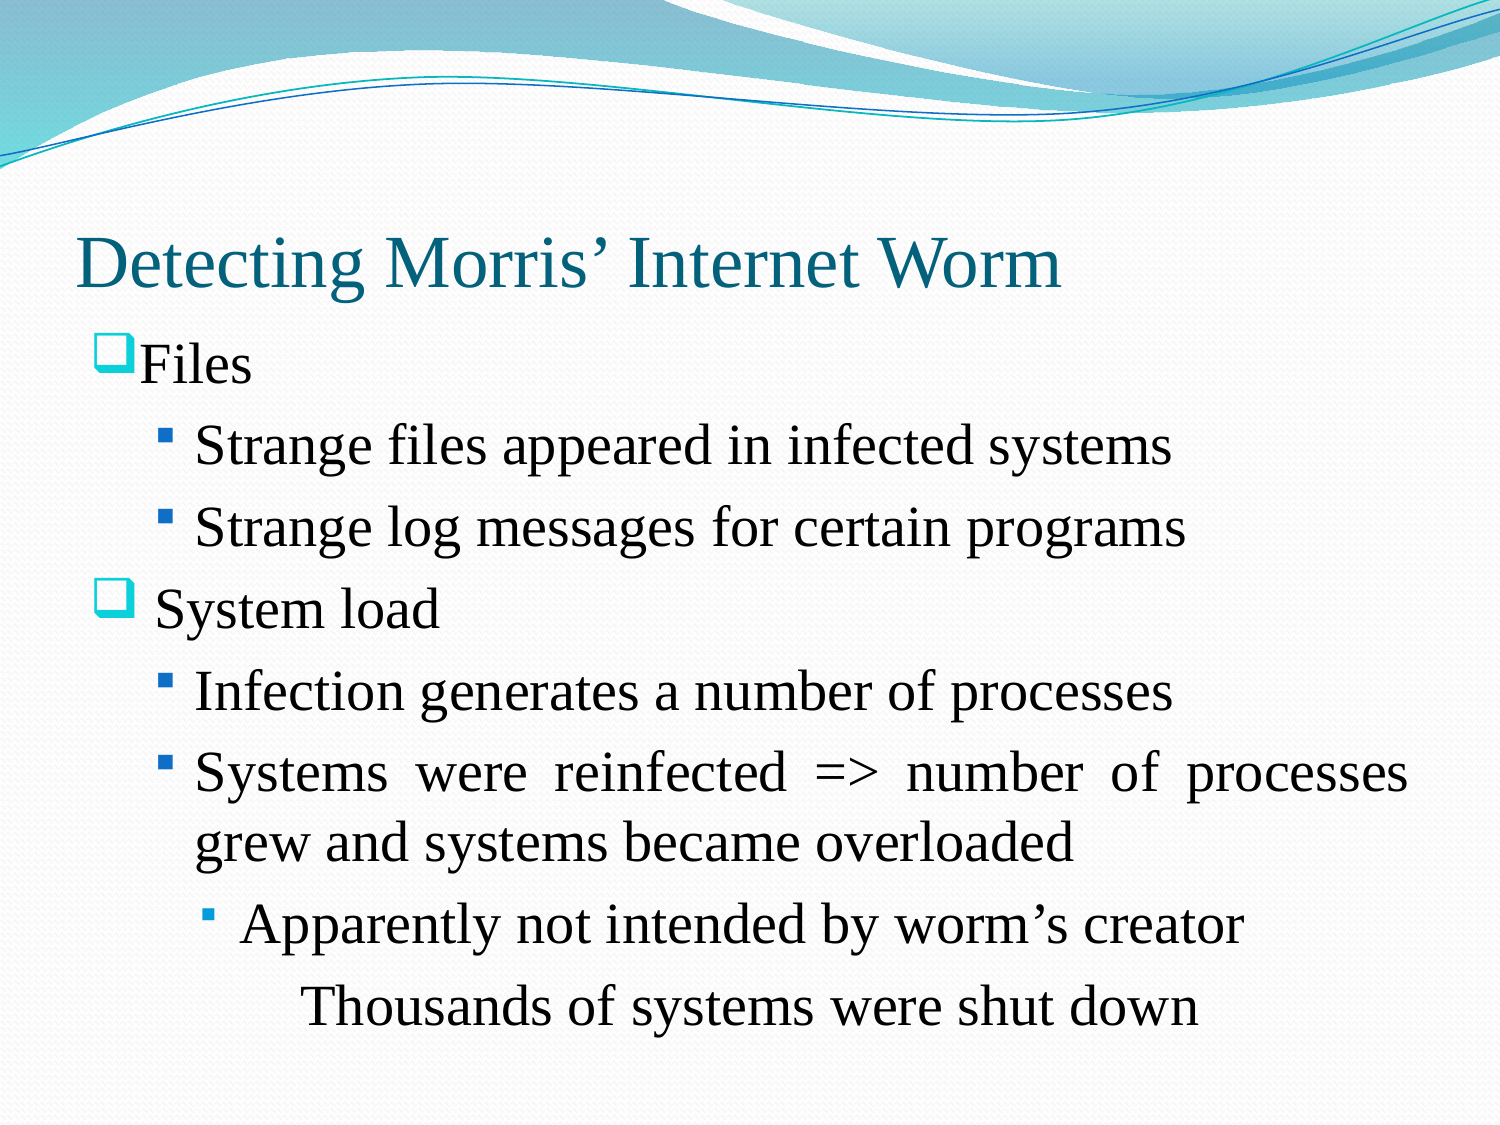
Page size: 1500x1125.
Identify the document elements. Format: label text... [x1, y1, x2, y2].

list Files Strange files appeared in infected systems Strange log messages for certain programs System load Infection generates a number of processes Systems were reinfected => number of processes grew and systems became overloaded Apparently not intended by worm’s creator Thousands of systems were shut down [75, 317, 1425, 1038]
title Detecting Morris’ Internet Worm [75, 115, 1425, 303]
